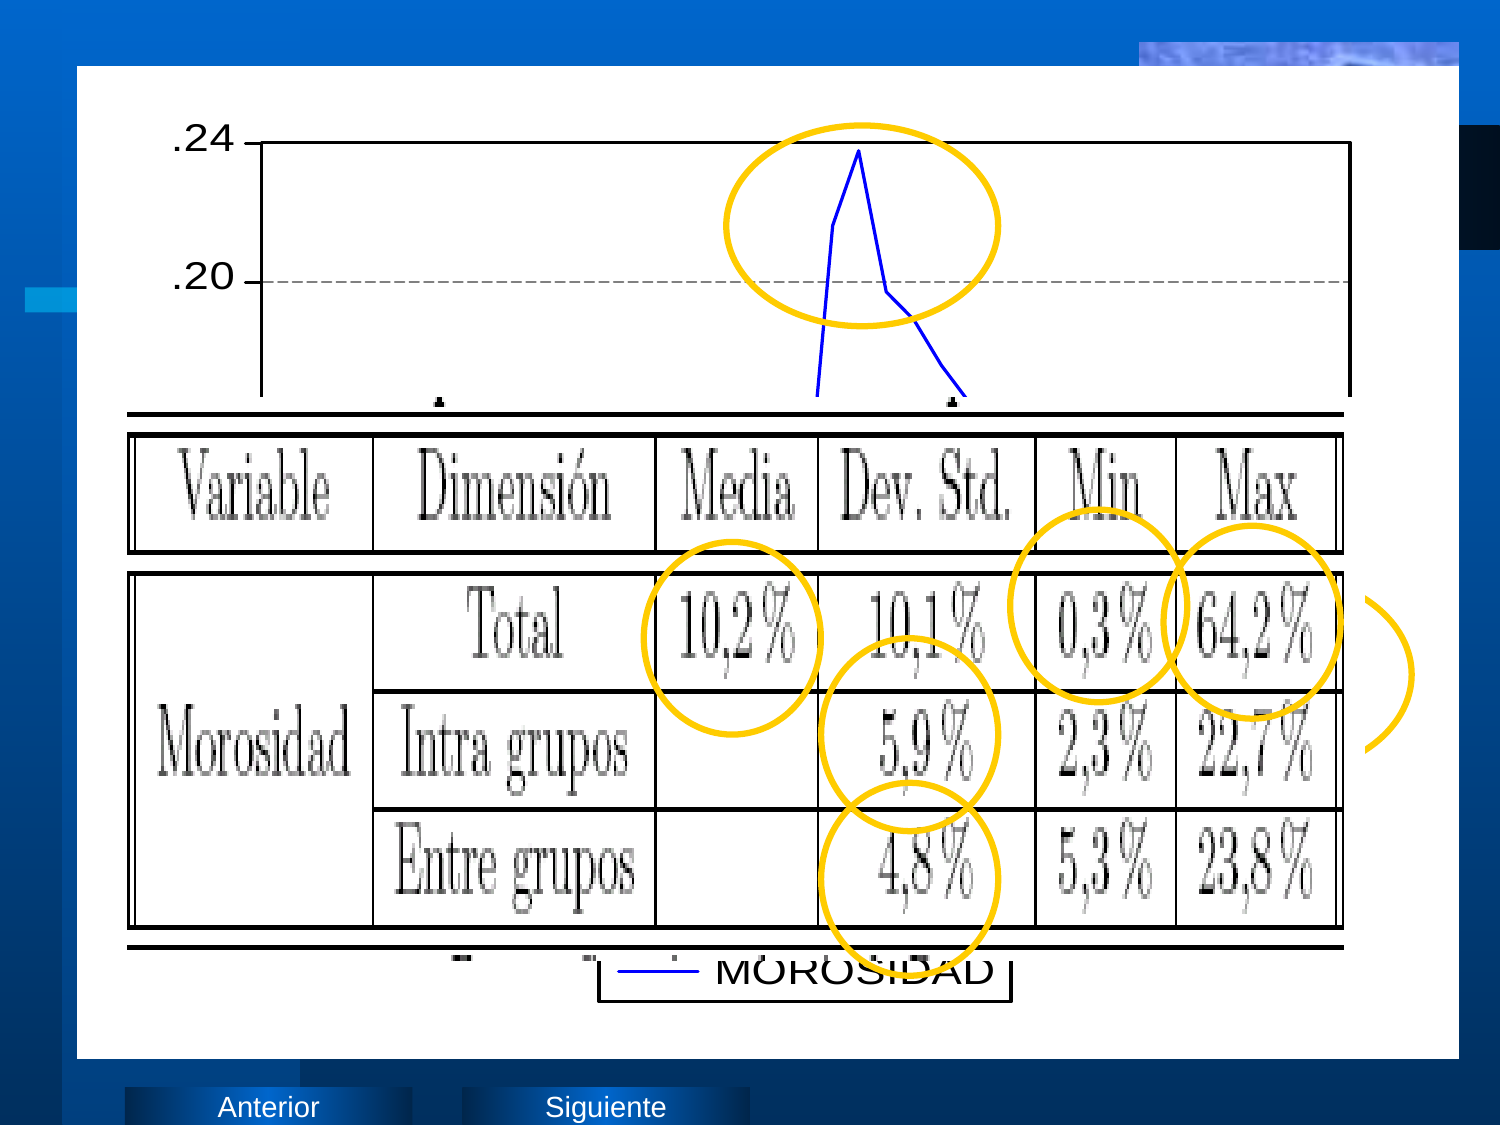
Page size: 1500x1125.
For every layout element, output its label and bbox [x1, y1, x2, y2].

picture [76, 42, 1459, 1059]
